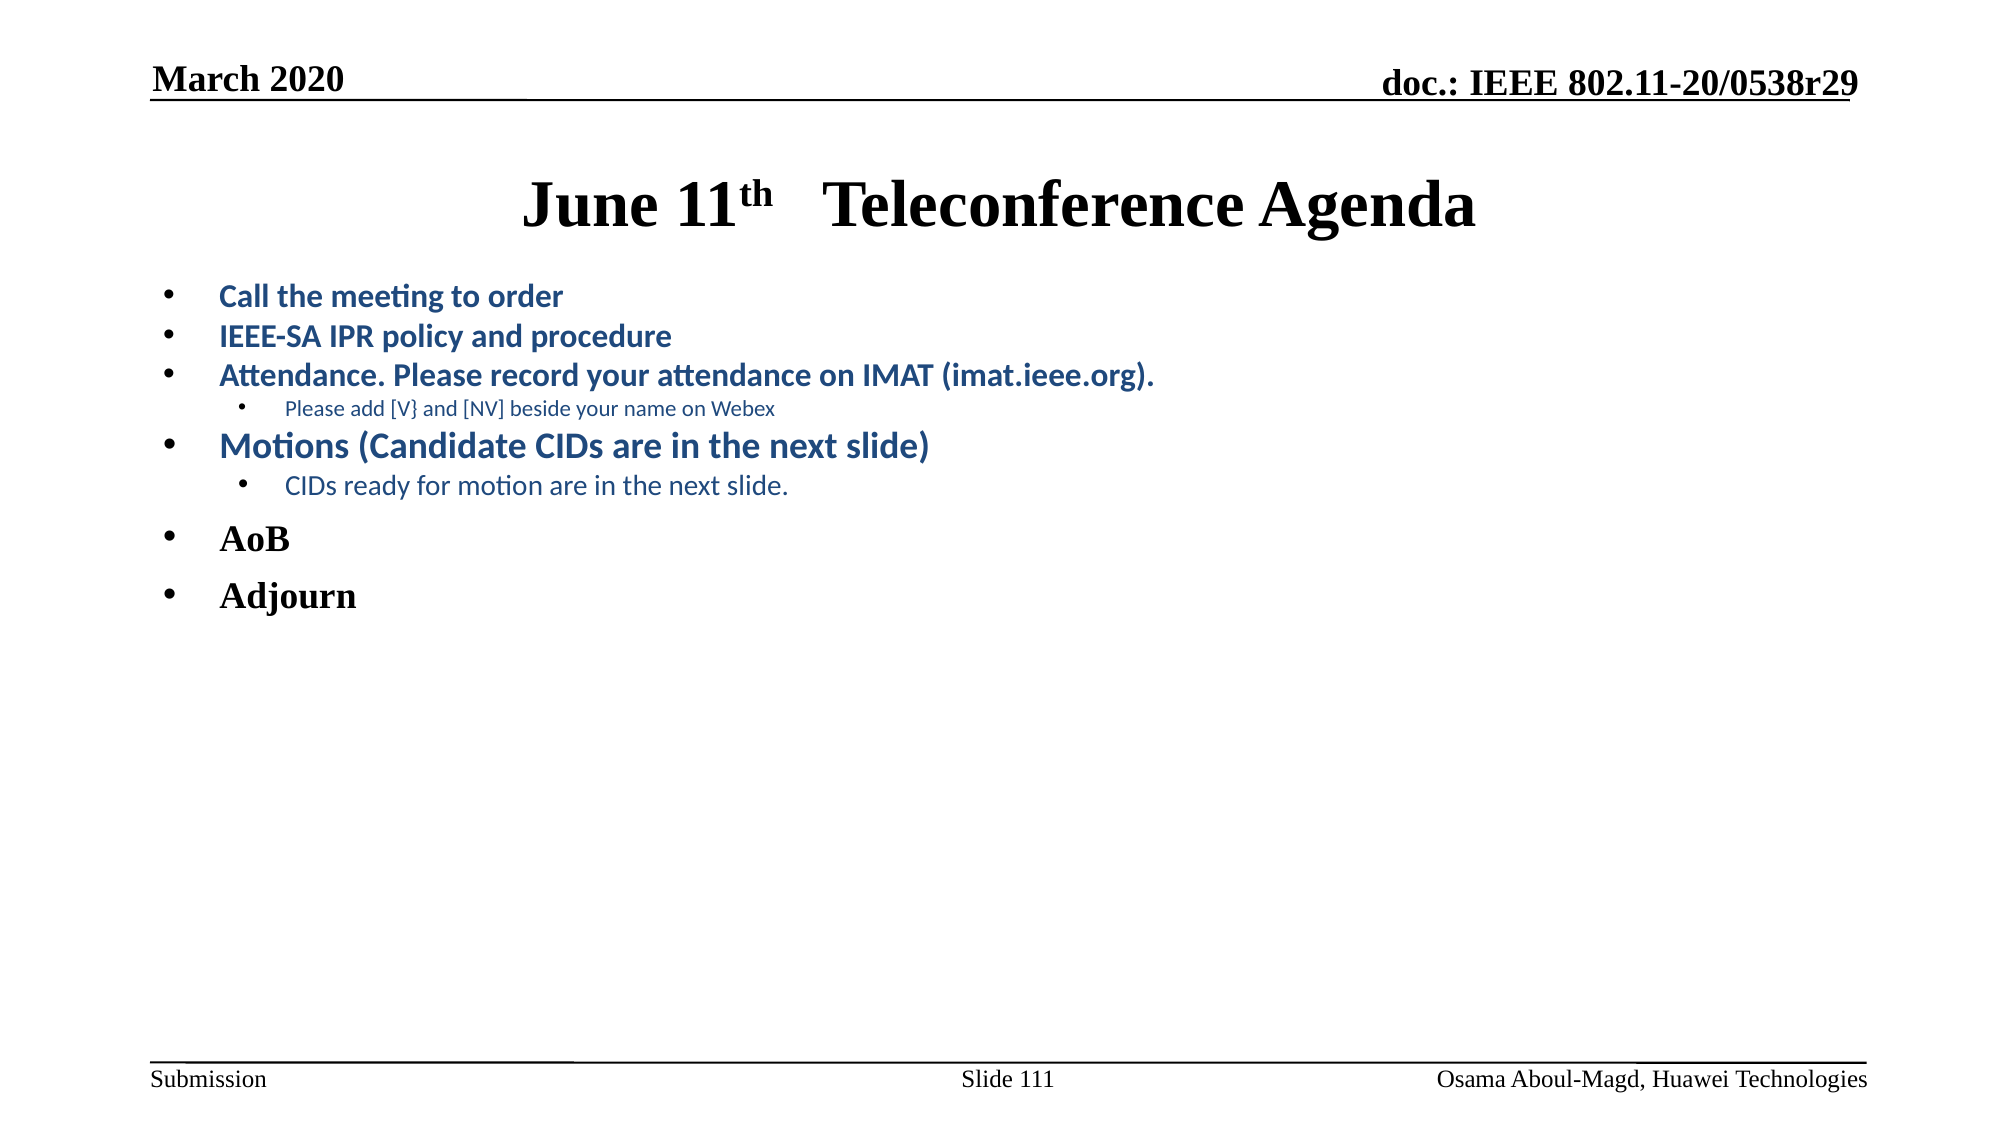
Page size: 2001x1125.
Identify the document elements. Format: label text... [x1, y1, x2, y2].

title June 11th Teleconference Agenda [149, 112, 1850, 265]
slide_number Slide 111 [950, 1061, 1067, 1123]
footer Osama Aboul-Magd, Huawei Technologies [1171, 1061, 1869, 1093]
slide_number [152, 54, 563, 100]
list Call the meeting to order IEEE-SA IPR policy and procedure Attendance. Please record your attendance on IMAT (imat.ieee.org). Please add [V} and [NV] beside your name on Webex Motions (Candidate CIDs are in the next slide) CIDs ready for motion are in the next slide. AoB Adjourn [147, 265, 1900, 1017]
